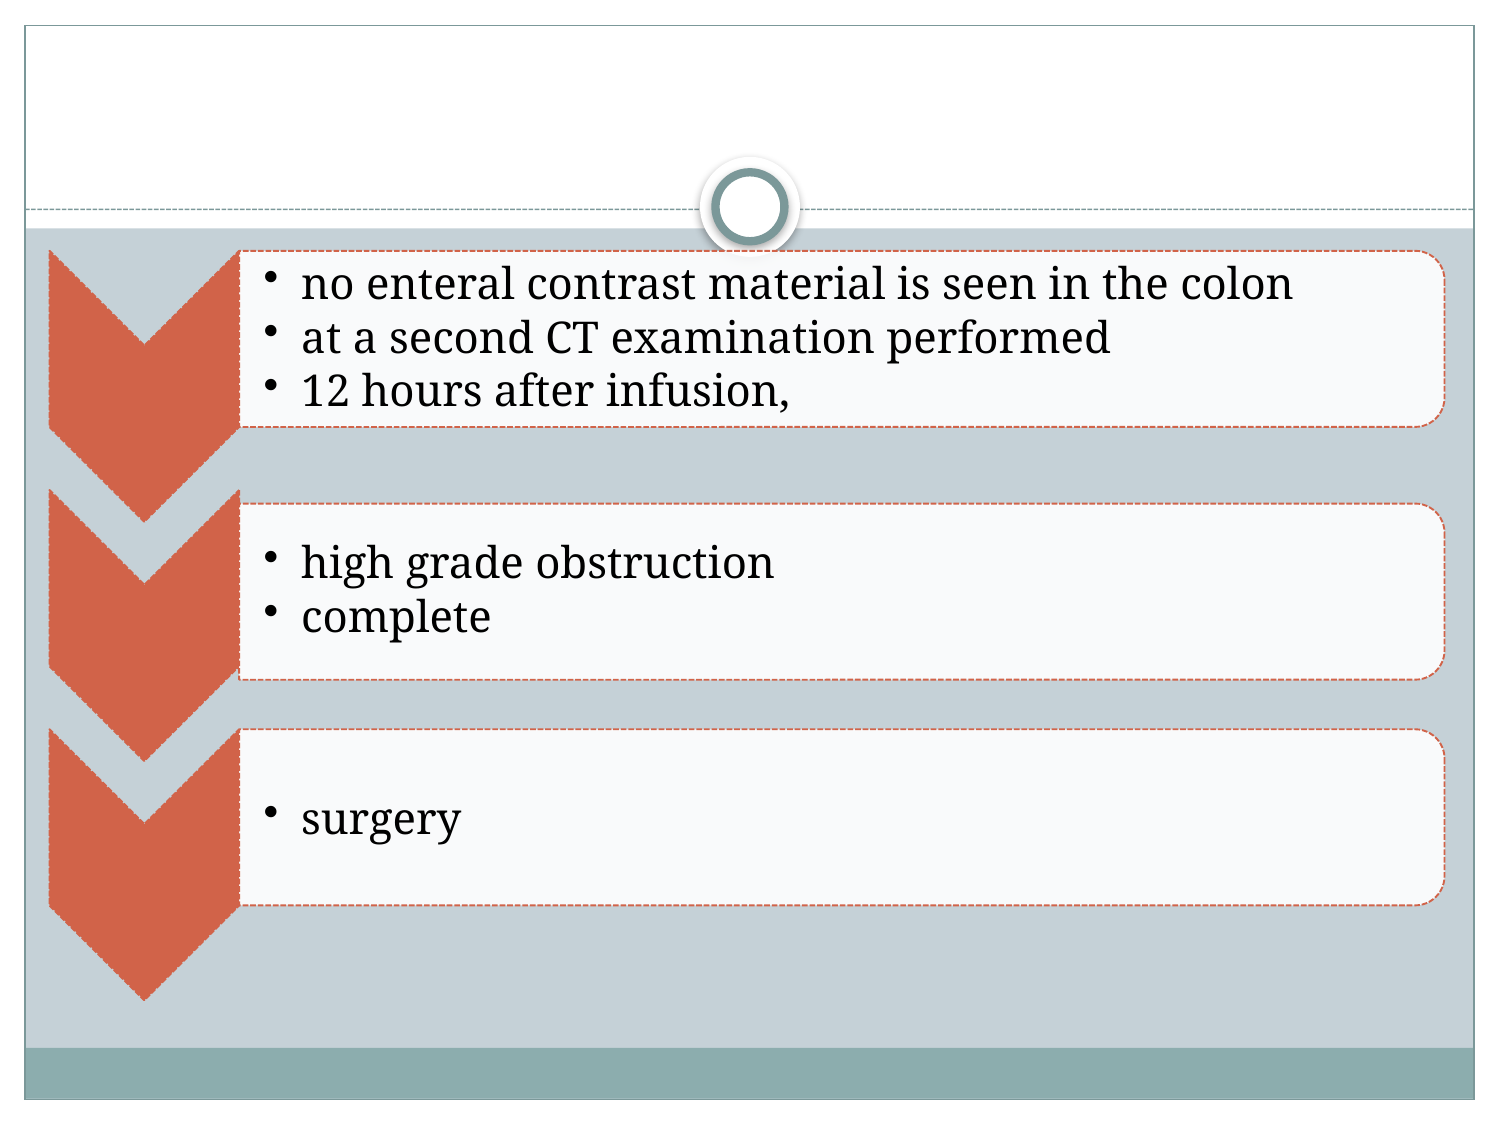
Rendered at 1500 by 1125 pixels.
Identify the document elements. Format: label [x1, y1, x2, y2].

list [49, 250, 1445, 1001]
